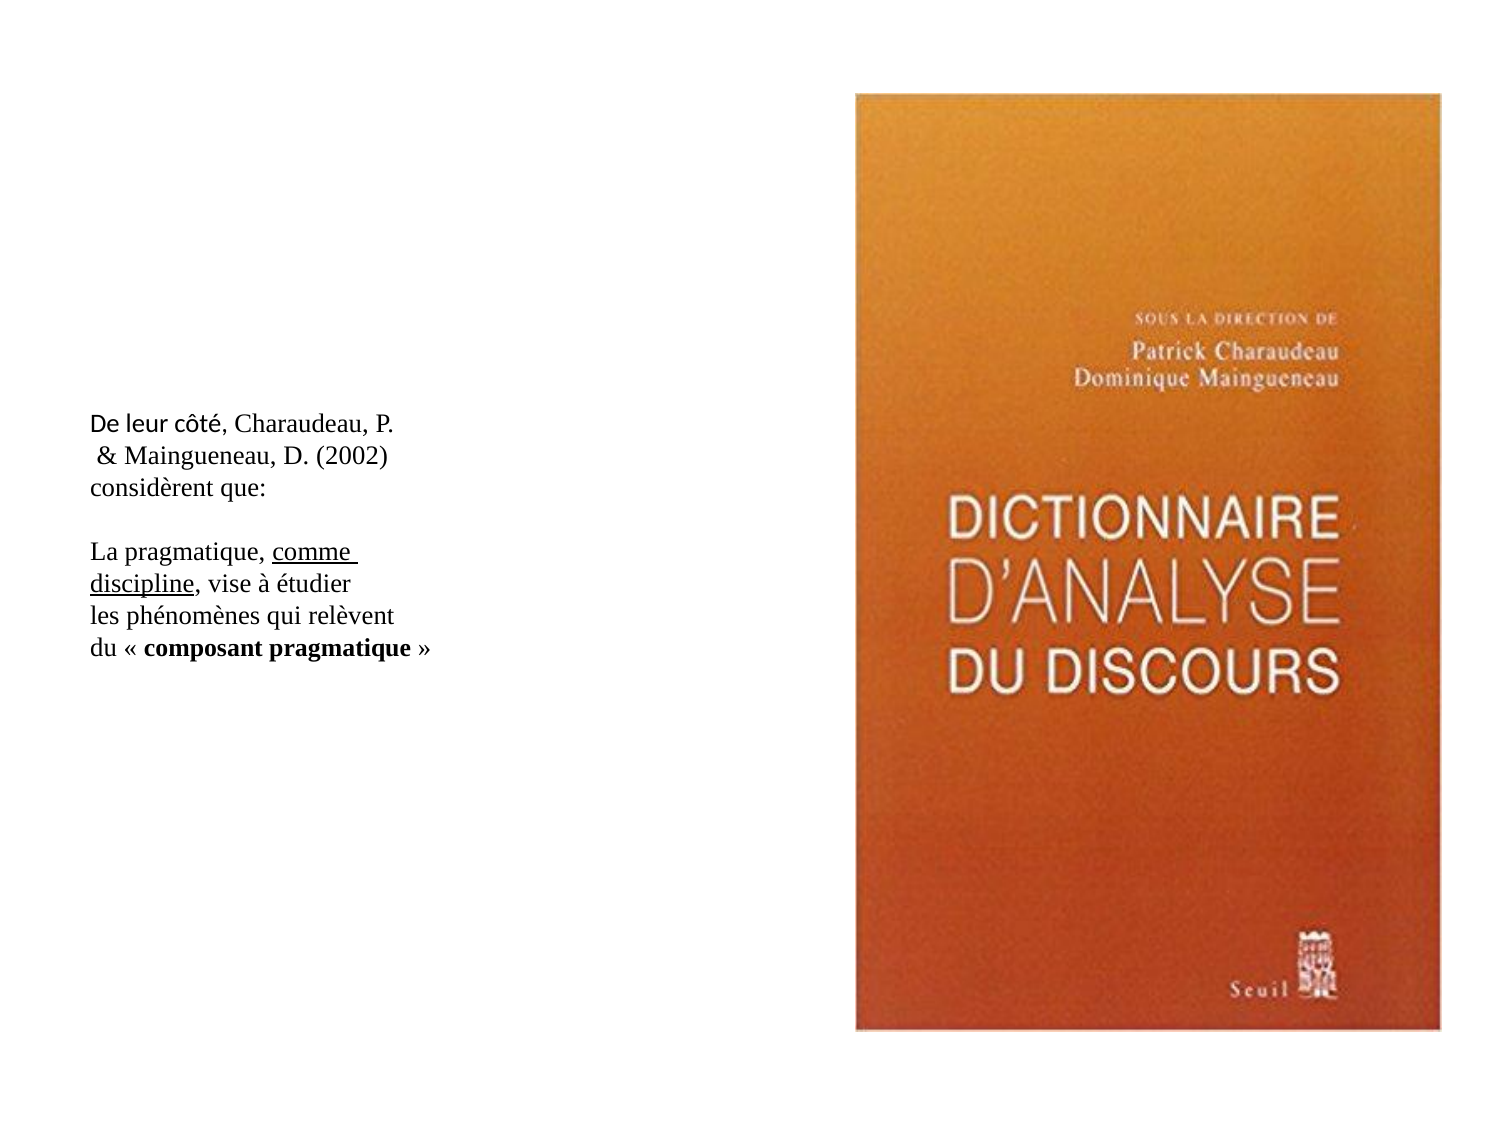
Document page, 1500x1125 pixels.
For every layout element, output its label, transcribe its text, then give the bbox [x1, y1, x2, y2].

title De leur côté, Charaudeau, P. & Maingueneau, D. (2002) considèrent que: La pragmatique, comme discipline, vise à étudier les phénomènes qui relèvent du « composant pragmatique » [75, 45, 1425, 1043]
picture [855, 93, 1442, 1032]
